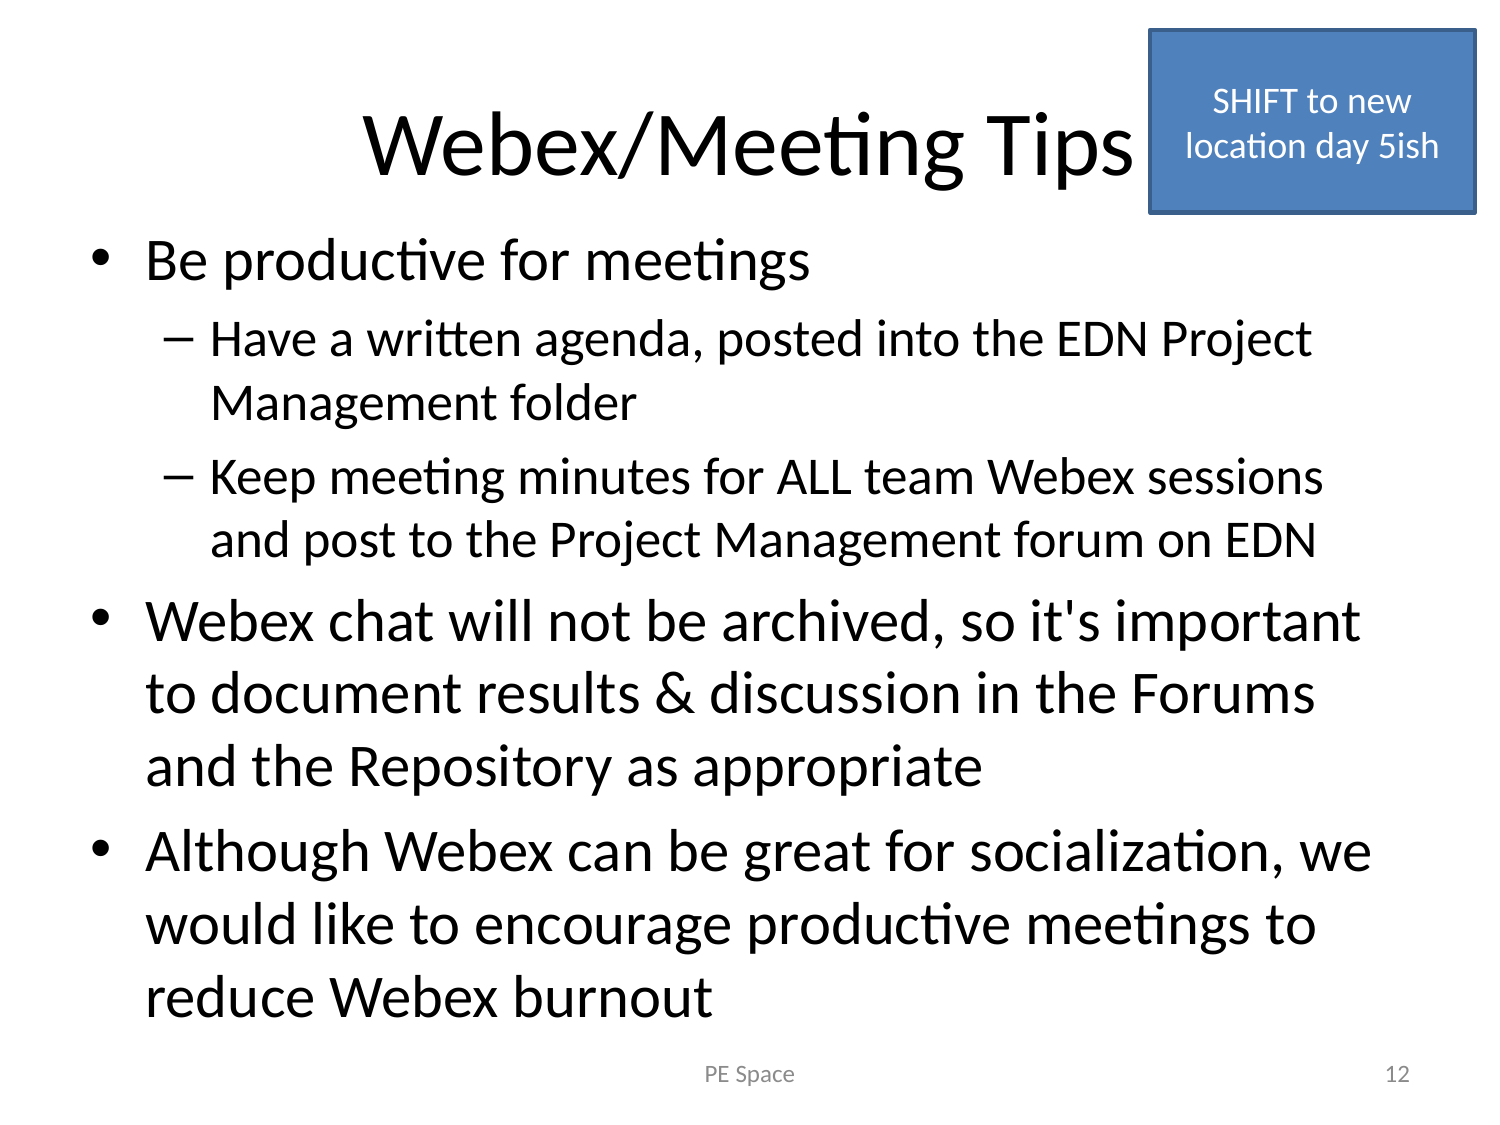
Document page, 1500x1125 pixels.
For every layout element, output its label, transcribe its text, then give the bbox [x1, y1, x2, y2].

text_box SHIFT to new location day 5ish [1148, 28, 1477, 215]
title Webex/Meeting Tips [75, 45, 1148, 212]
list Be productive for meetings Have a written agenda, posted into the EDN Project Management folder Keep meeting minutes for ALL team Webex sessions and post to the Project Management forum on EDN Webex chat will not be archived, so it's important to document results & discussion in the Forums and the Repository as appropriate Although Webex can be great for socialization, we would like to encourage productive meetings to reduce Webex burnout [75, 212, 1425, 1043]
footer PE Space [512, 1042, 988, 1103]
slide_number 12 [1074, 1042, 1425, 1103]
